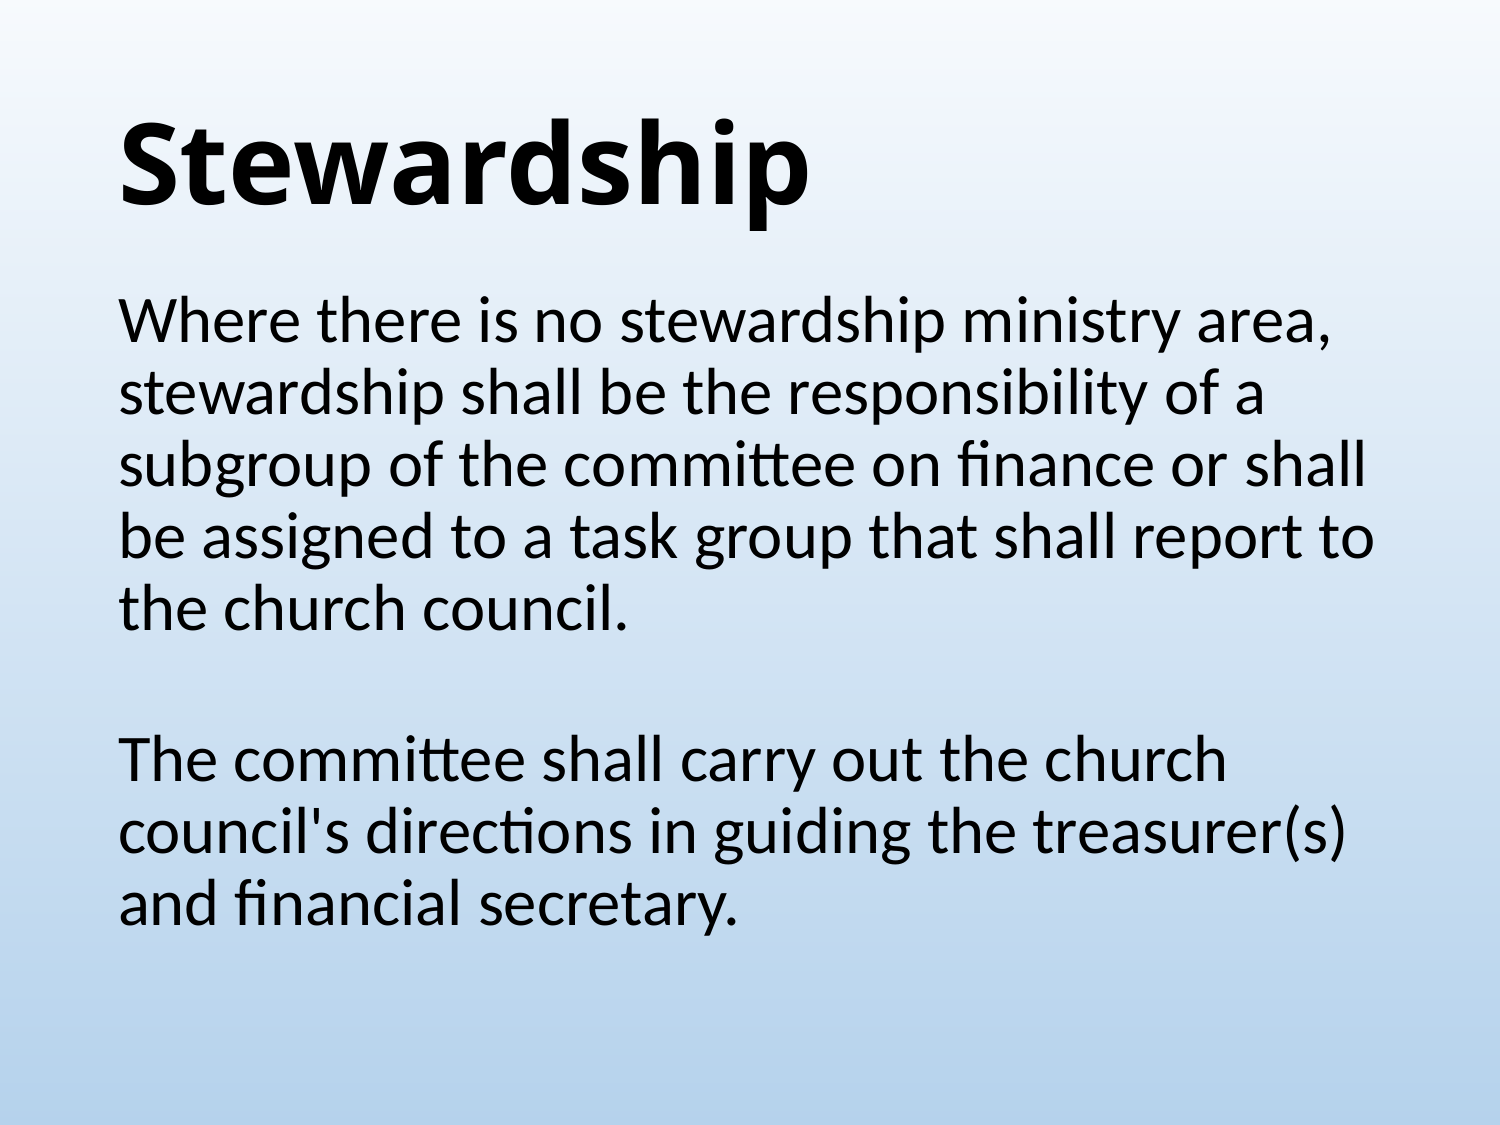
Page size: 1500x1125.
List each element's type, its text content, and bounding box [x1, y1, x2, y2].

list Where there is no stewardship ministry area, stewardship shall be the responsibility of a subgroup of the committee on finance or shall be assigned to a task group that shall report to the church council. The committee shall carry out the church council's directions in guiding the treasurer(s) and financial secretary. [103, 277, 1397, 992]
title Stewardship [103, 59, 1397, 277]
